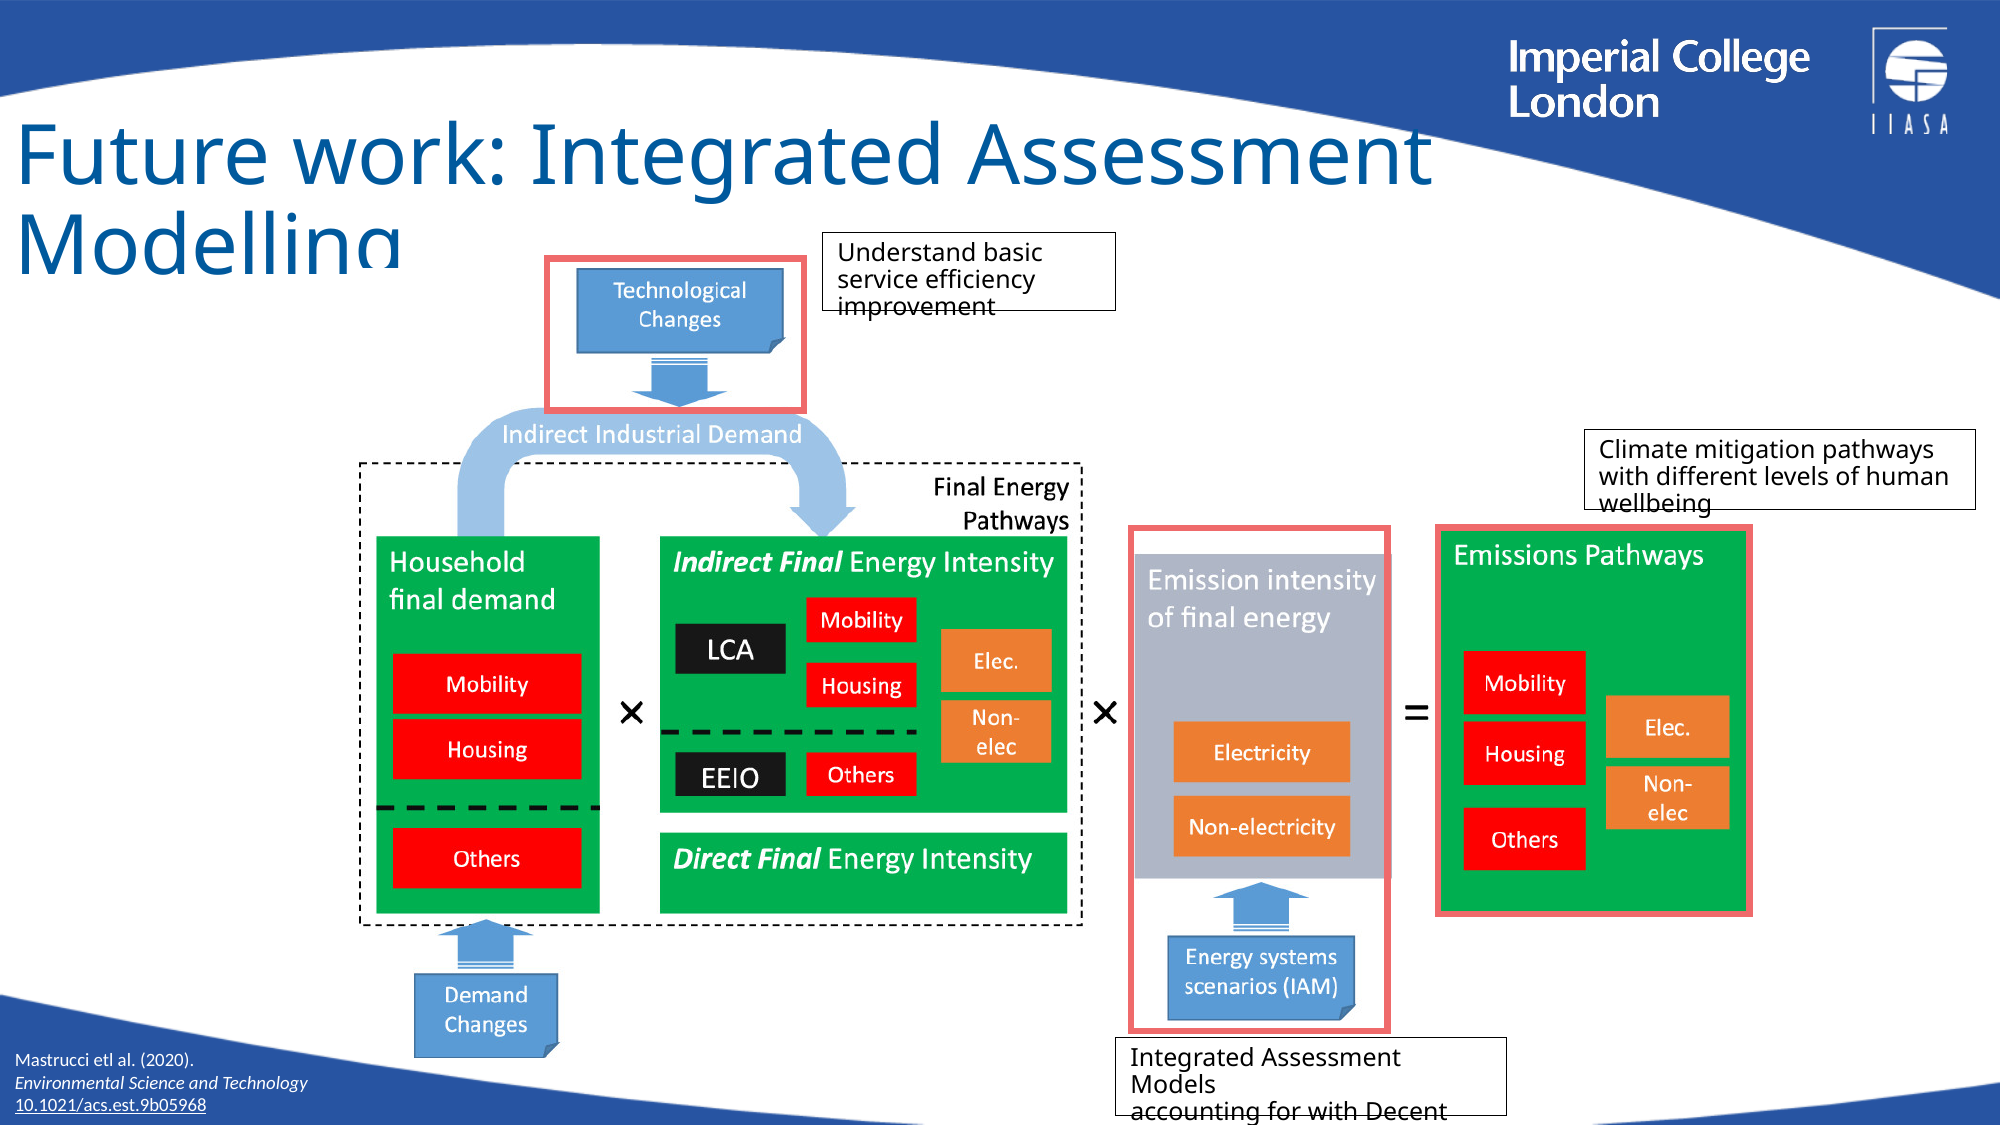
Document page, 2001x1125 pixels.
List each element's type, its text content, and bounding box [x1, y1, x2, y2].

text_box Mastrucci etl al. (2020). Environmental Science and Technology 10.1021/acs.est.9b05968 [0, 1040, 329, 1123]
text_box Future work: Integrated Assessment Modelling [0, 105, 1462, 218]
text_box Climate mitigation pathways with different levels of human wellbeing [1750, 429, 1976, 510]
text_box Understand basic service efficiency improvement [822, 232, 1116, 268]
picture [0, 0, 2000, 1125]
text_box Integrated Assessment Models accounting for with Decent Living [1115, 1058, 1507, 1116]
text_box [546, 257, 805, 268]
